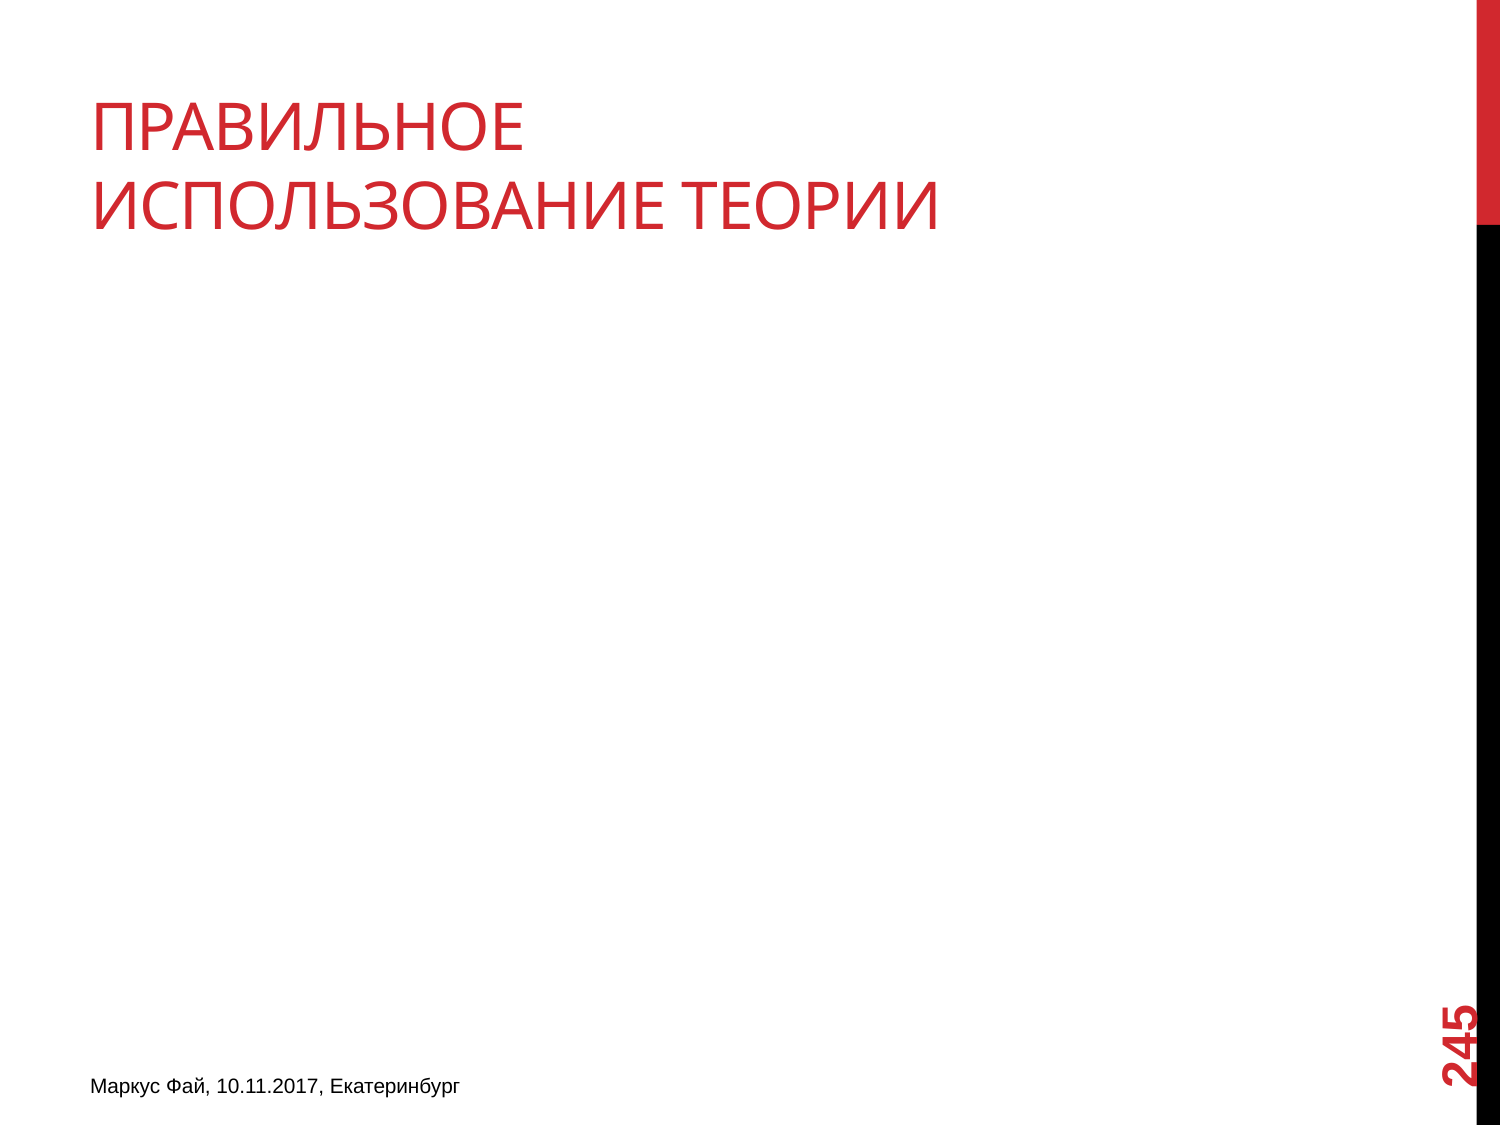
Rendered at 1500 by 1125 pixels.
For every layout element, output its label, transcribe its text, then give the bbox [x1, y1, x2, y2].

title Правильное использование теории [75, 25, 1025, 250]
slide_number 245 [1427, 887, 1488, 1104]
footer Маркус Фай, 10.11.2017, Екатеринбург [75, 1065, 638, 1112]
